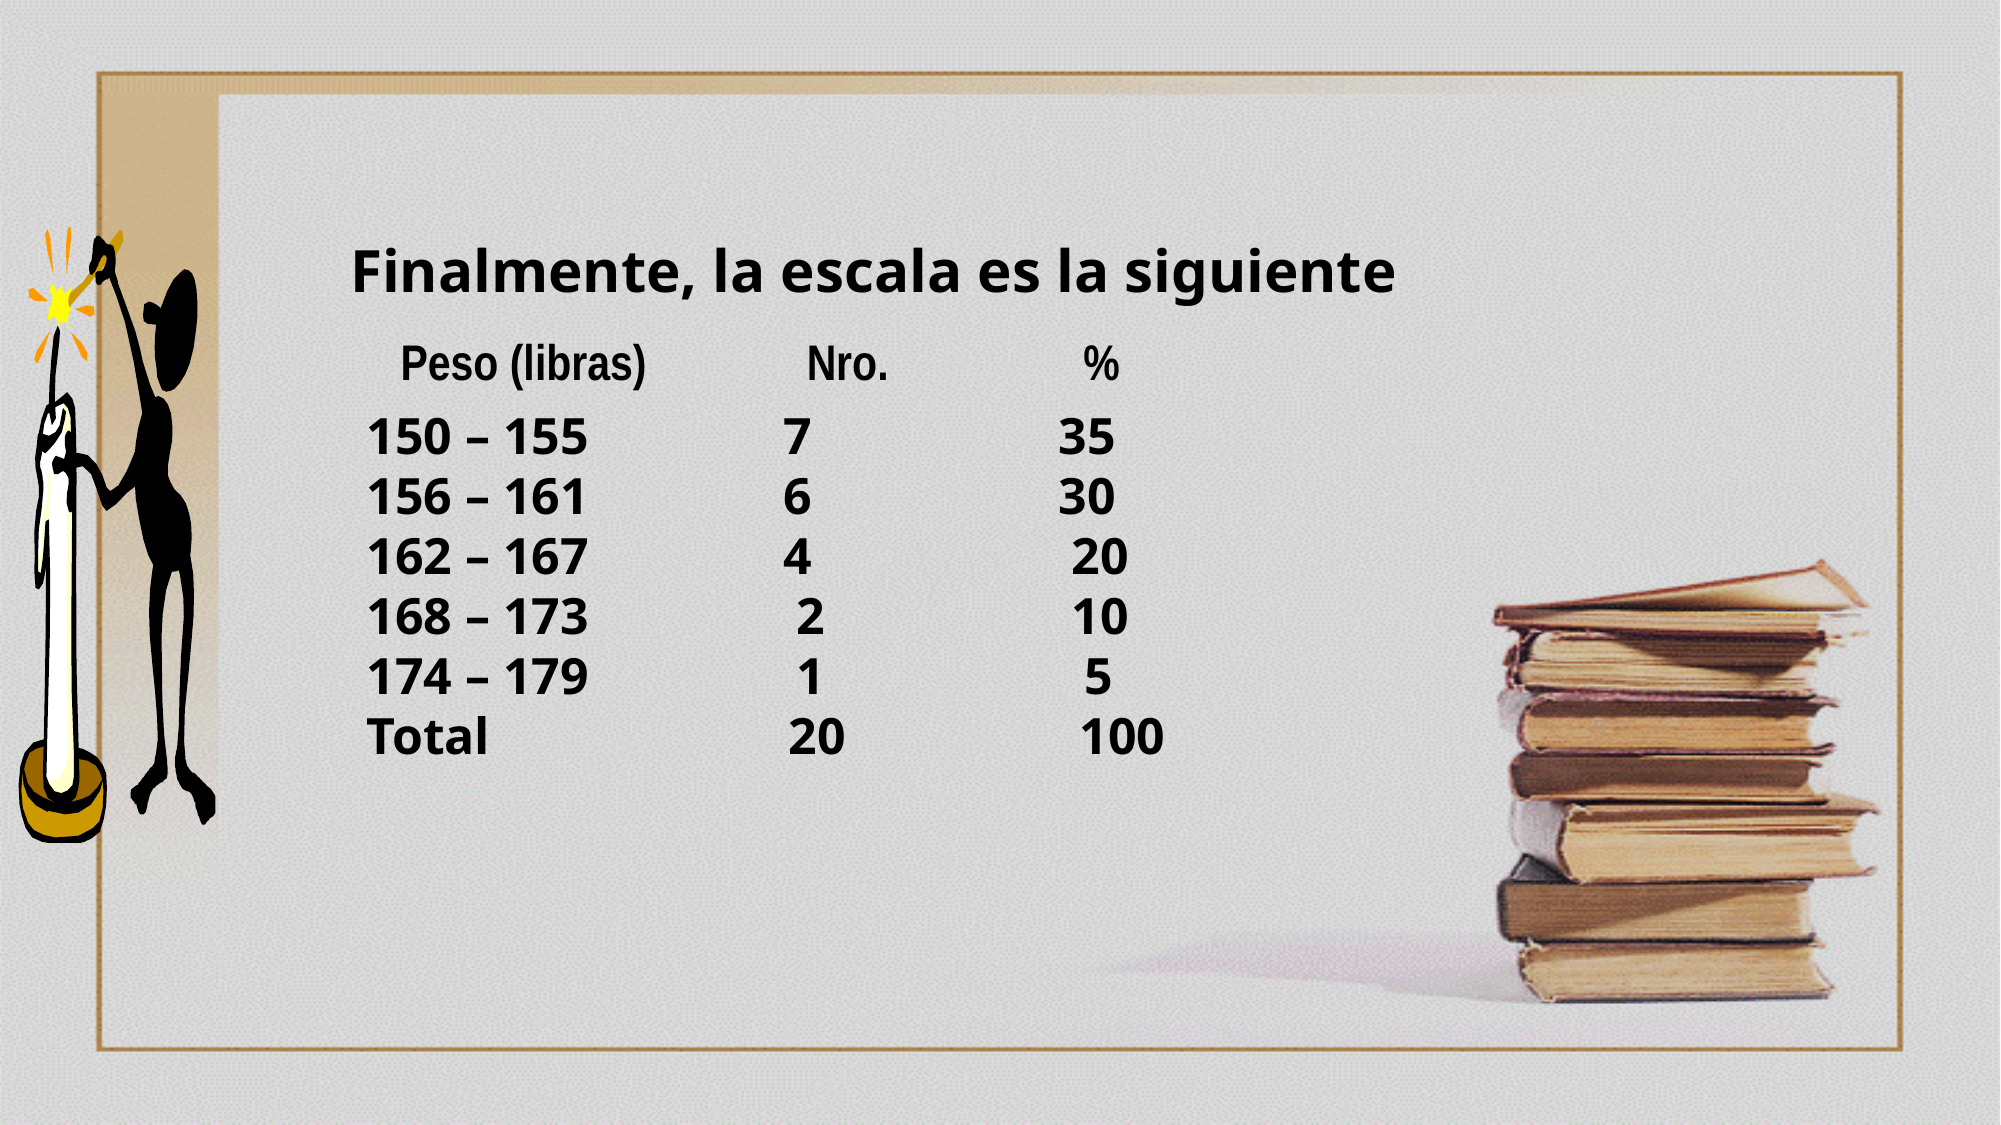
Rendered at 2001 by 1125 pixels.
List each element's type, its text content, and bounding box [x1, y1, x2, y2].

text_box Peso (libras) Nro. % [385, 322, 1359, 398]
picture [0, 0, 2001, 1125]
text_box Finalmente, la escala es la siguiente [335, 226, 1412, 312]
text_box 150 – 155 7 35 156 – 161 6 30 162 – 167 4 20 168 – 173 2 10 174 – 179 1 5 Total 20 100 [351, 397, 1469, 772]
